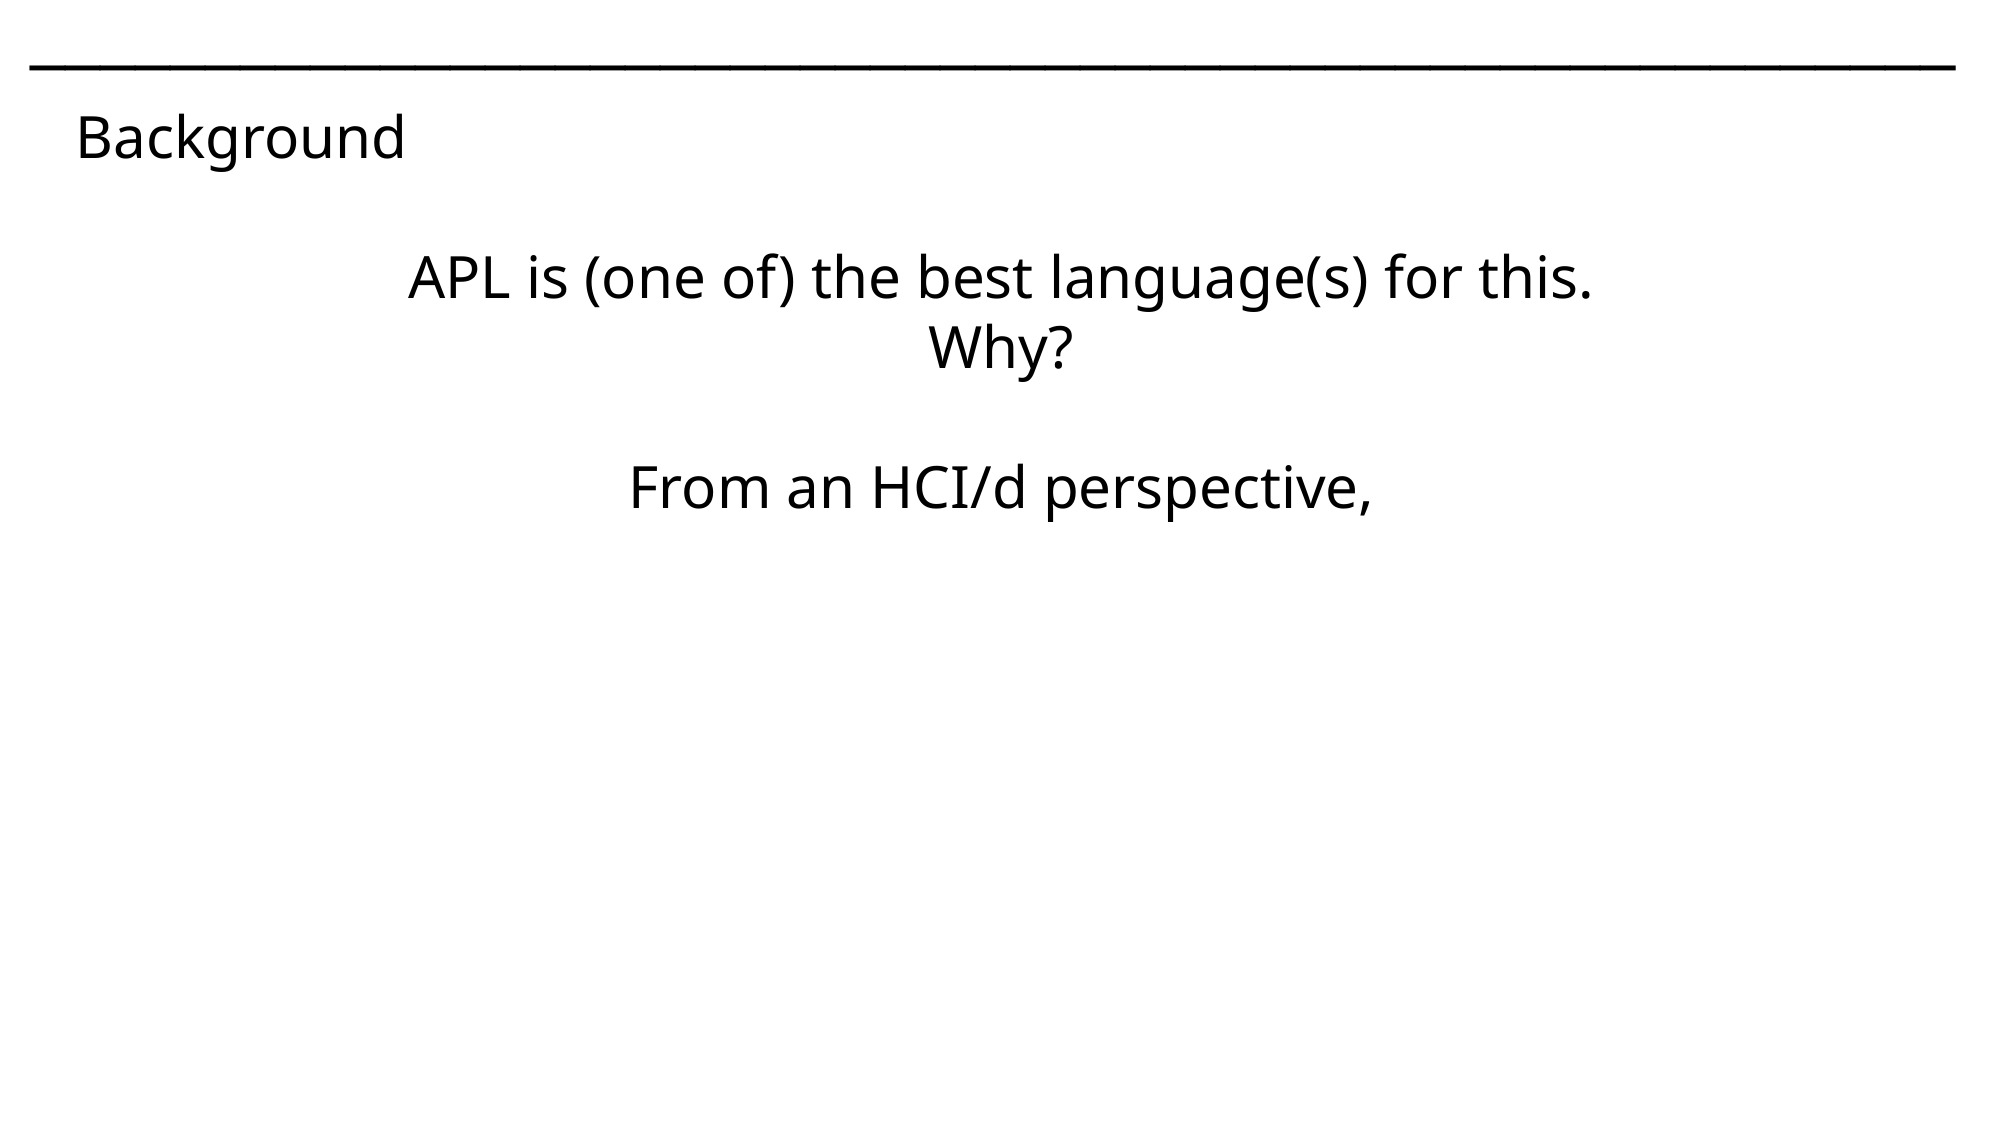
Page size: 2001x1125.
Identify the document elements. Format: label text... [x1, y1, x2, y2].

list ───􀓥────􀓢─────􀓢─────􀓢─────􀓢─────􀓢─────􀓢─────􀓢─────􀓢─────􀓢─────􀓢─── Background APL is (one of) the best language(s) for this. Why? From an HCI/d perspective, [30, 29, 1973, 1020]
